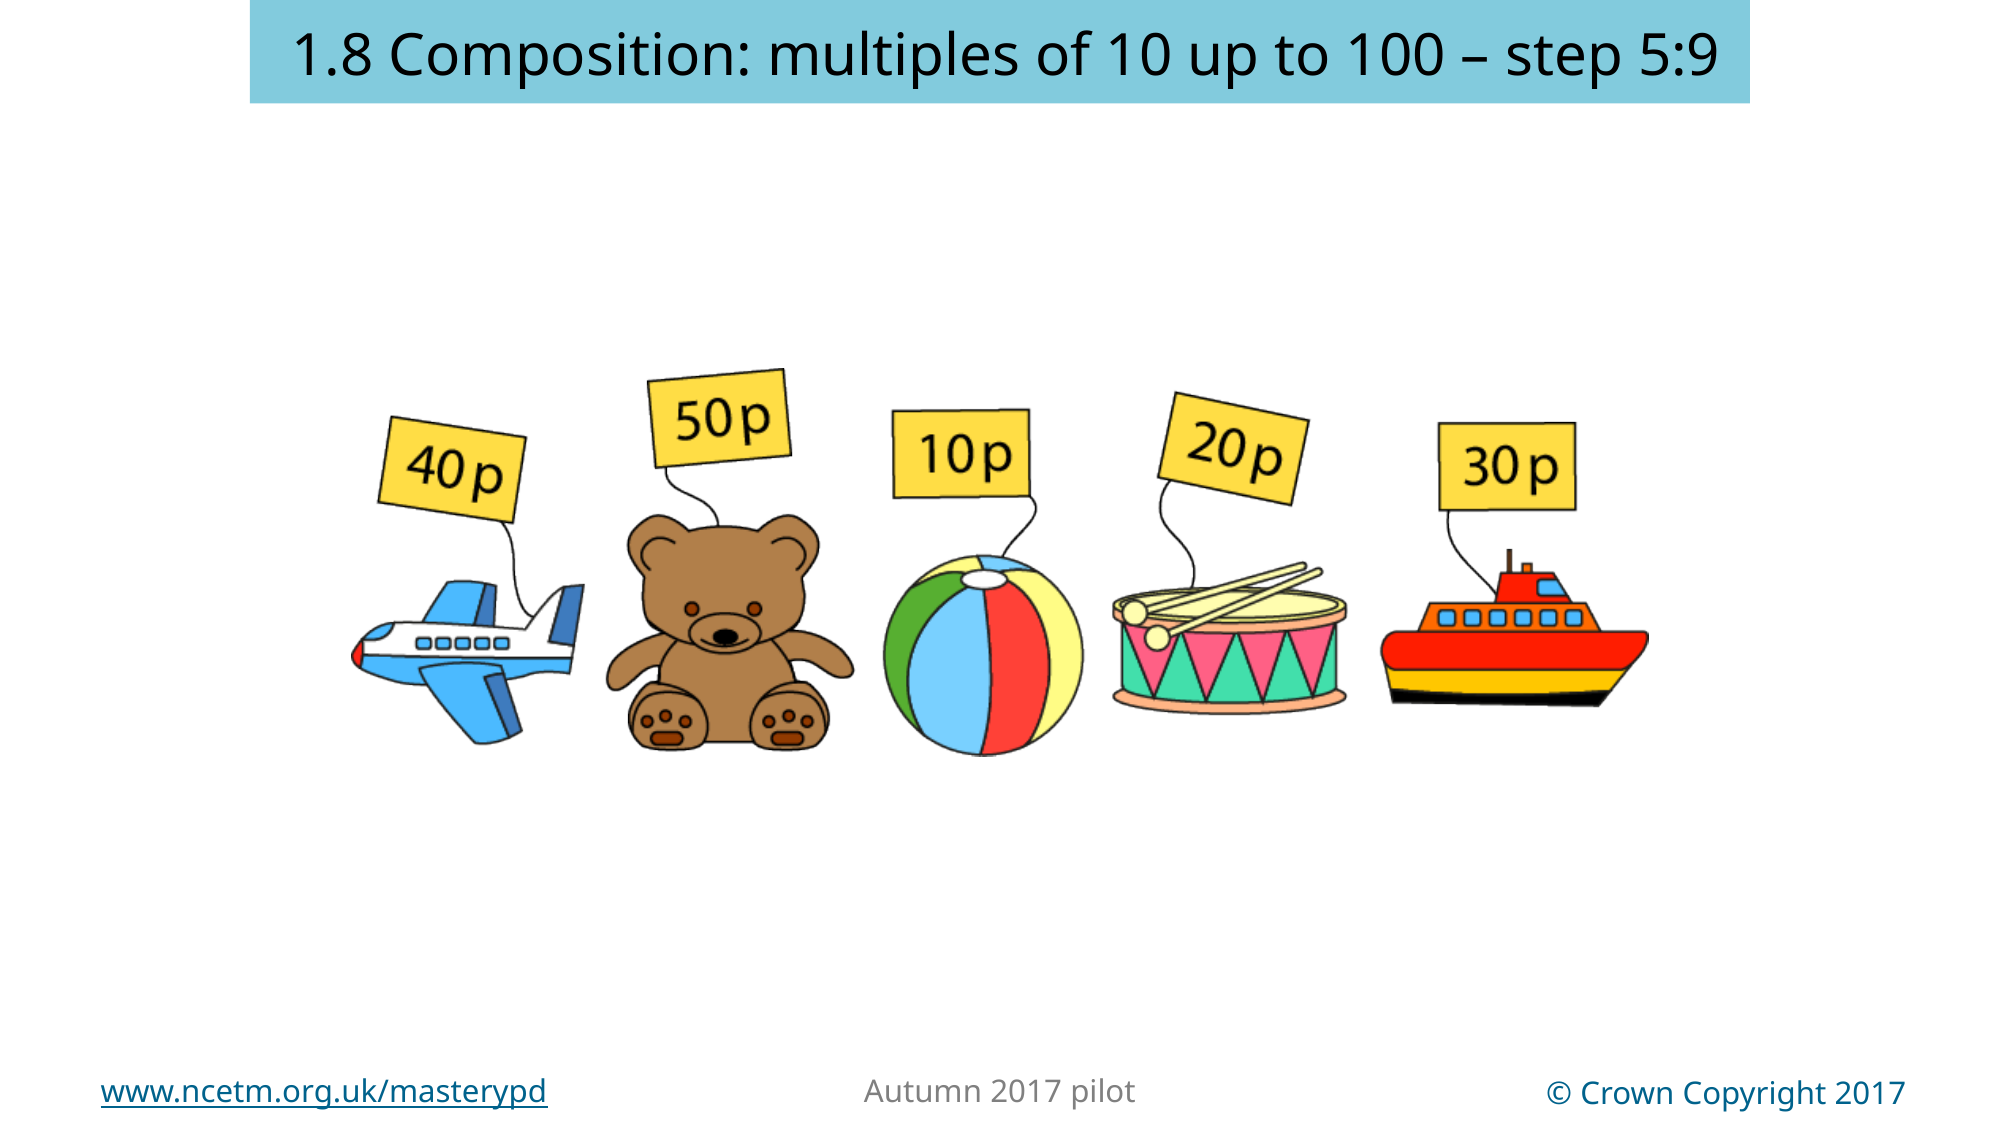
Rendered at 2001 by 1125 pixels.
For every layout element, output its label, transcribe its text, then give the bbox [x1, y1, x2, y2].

picture [351, 368, 1649, 757]
list 1.8 Composition: multiples of 10 up to 100 – step 5:9 [249, 0, 1750, 104]
